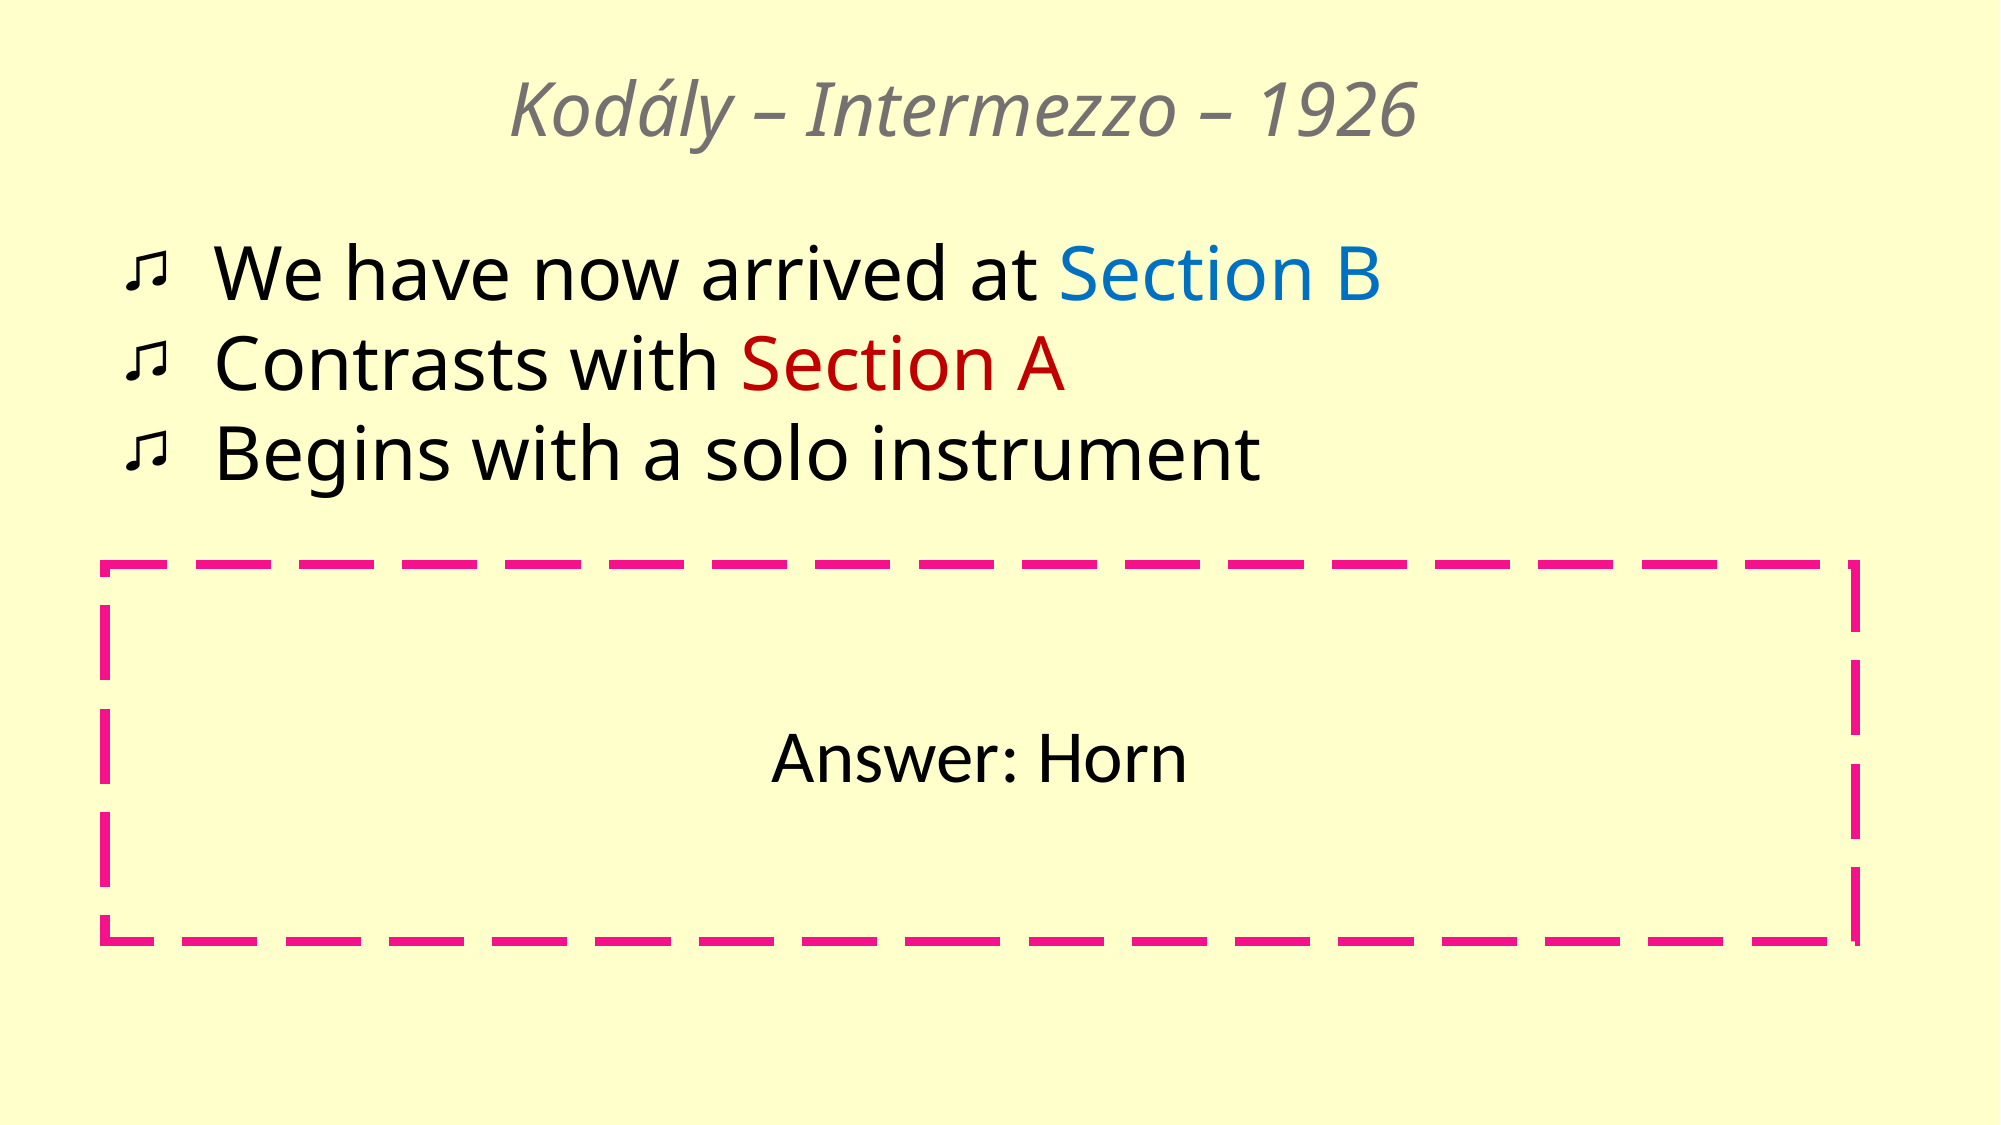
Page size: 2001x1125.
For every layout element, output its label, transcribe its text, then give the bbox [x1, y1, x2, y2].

picture [119, 334, 173, 387]
picture [119, 424, 173, 477]
text_box Answer: Horn [104, 563, 1857, 942]
picture [119, 244, 173, 297]
text_box Kodály – Intermezzo – 1926 [105, 54, 1824, 159]
text_box We have now arrived at Section B Contrasts with Section A Begins with a solo instrument [105, 218, 1856, 504]
